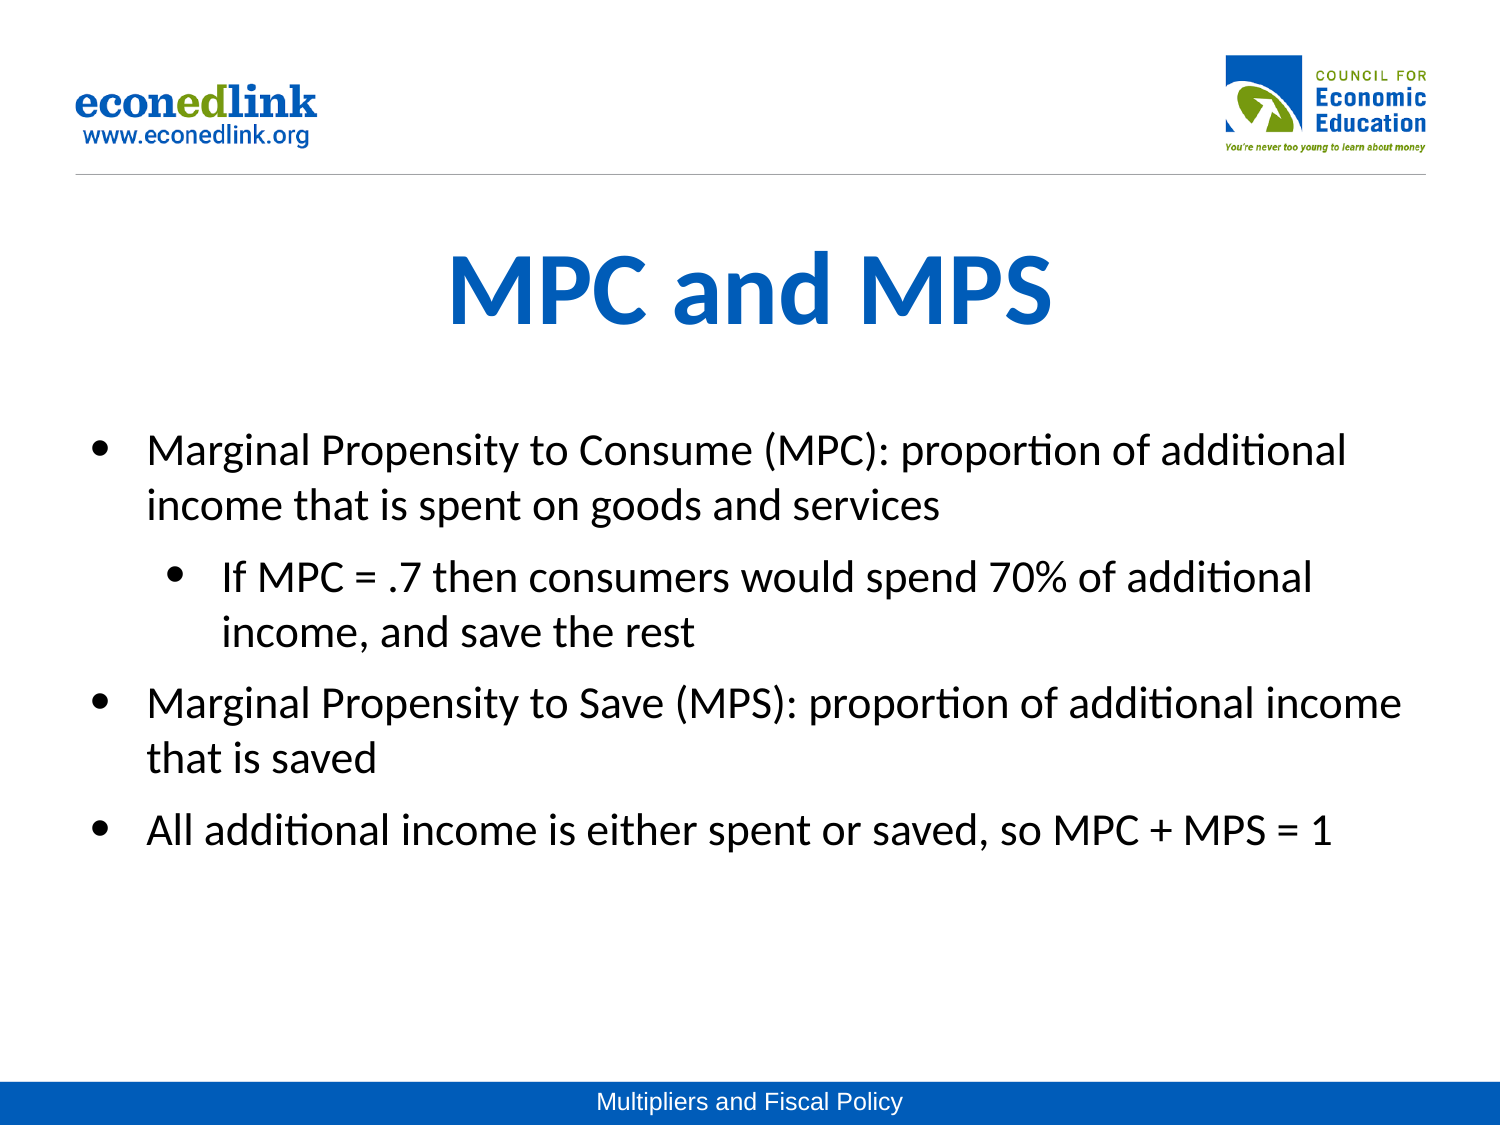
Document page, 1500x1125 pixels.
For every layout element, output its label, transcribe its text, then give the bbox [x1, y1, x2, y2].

list Marginal Propensity to Consume (MPC): proportion of additional income that is spent on goods and services If MPC = .7 then consumers would spend 70% of additional income, and save the rest Marginal Propensity to Save (MPS): proportion of additional income that is saved All additional income is either spent or saved, so MPC + MPS = 1 [75, 412, 1425, 1098]
title MPC and MPS [75, 187, 1425, 375]
picture [0, 0, 1500, 1125]
